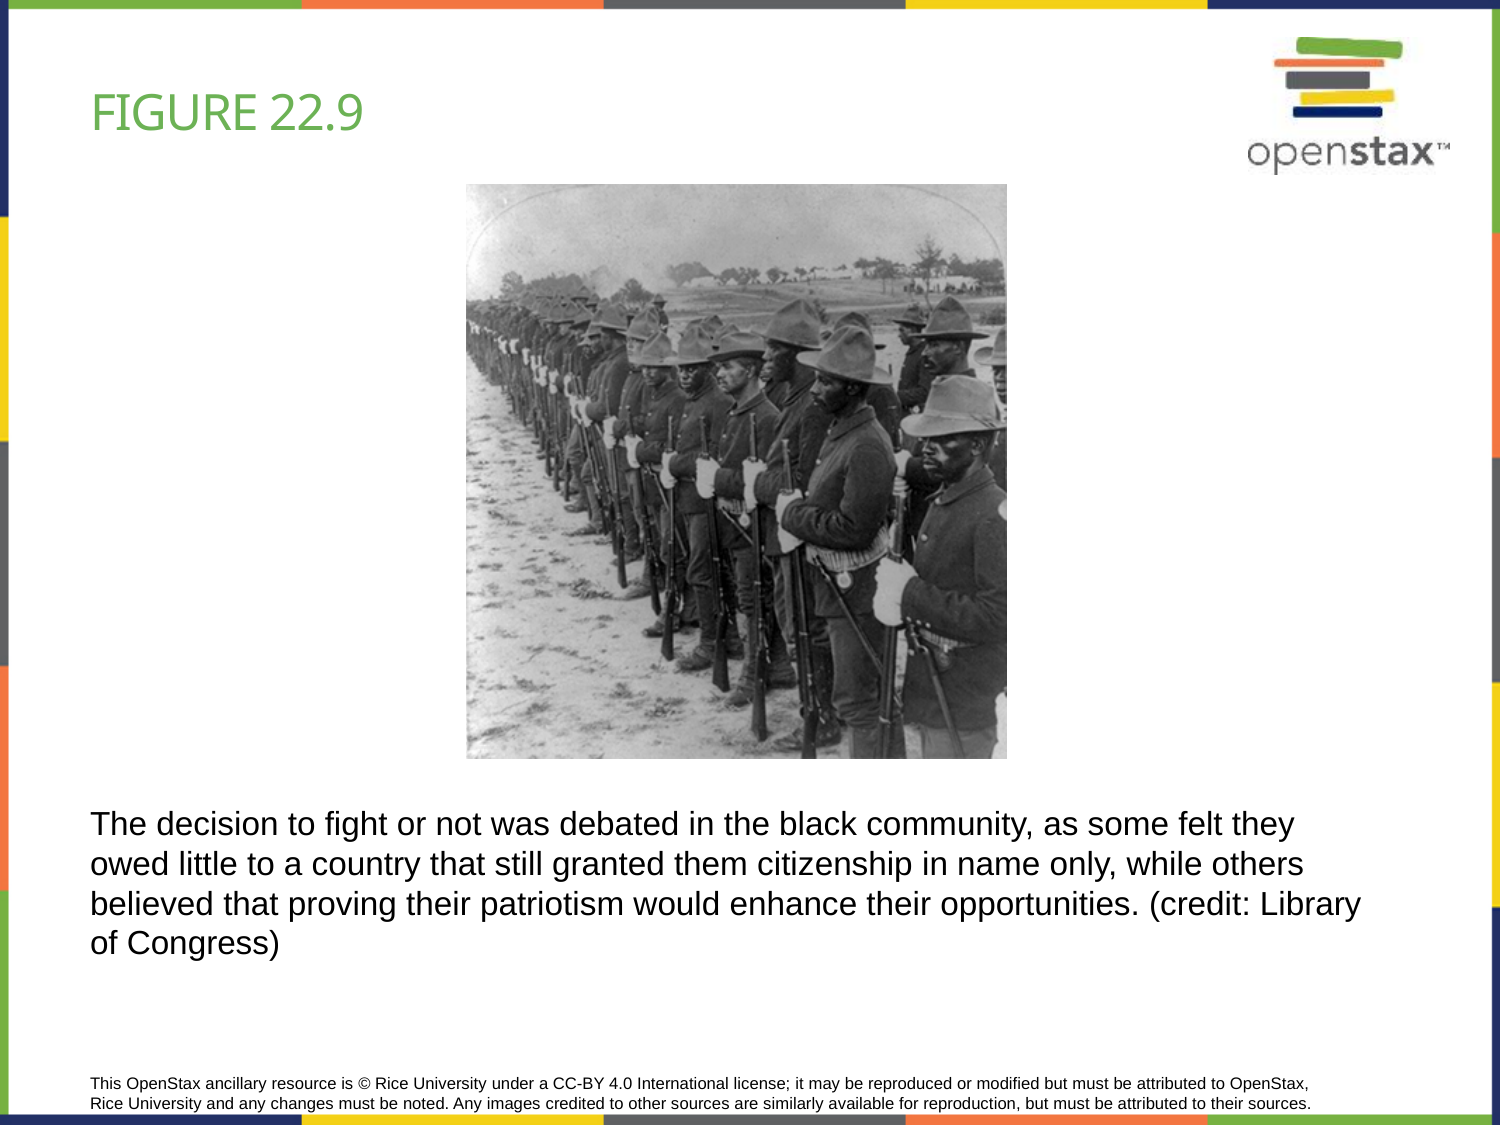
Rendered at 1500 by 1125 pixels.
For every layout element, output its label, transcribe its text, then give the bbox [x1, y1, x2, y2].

title Figure 22.9 [75, 39, 1246, 148]
footer This OpenStax ancillary resource is © Rice University under a CC-BY 4.0 International license; it may be reproduced or modified but must be attributed to OpenStax, Rice University and any changes must be noted. Any images credited to other sources are similarly available for reproduction, but must be attributed to their sources. [75, 1065, 1350, 1112]
picture [0, 0, 1500, 1125]
list The decision to fight or not was debated in the black community, as some felt they owed little to a country that still granted them citizenship in name only, while others believed that proving their patriotism would enhance their opportunities. (credit: Library of Congress) [75, 794, 1398, 986]
